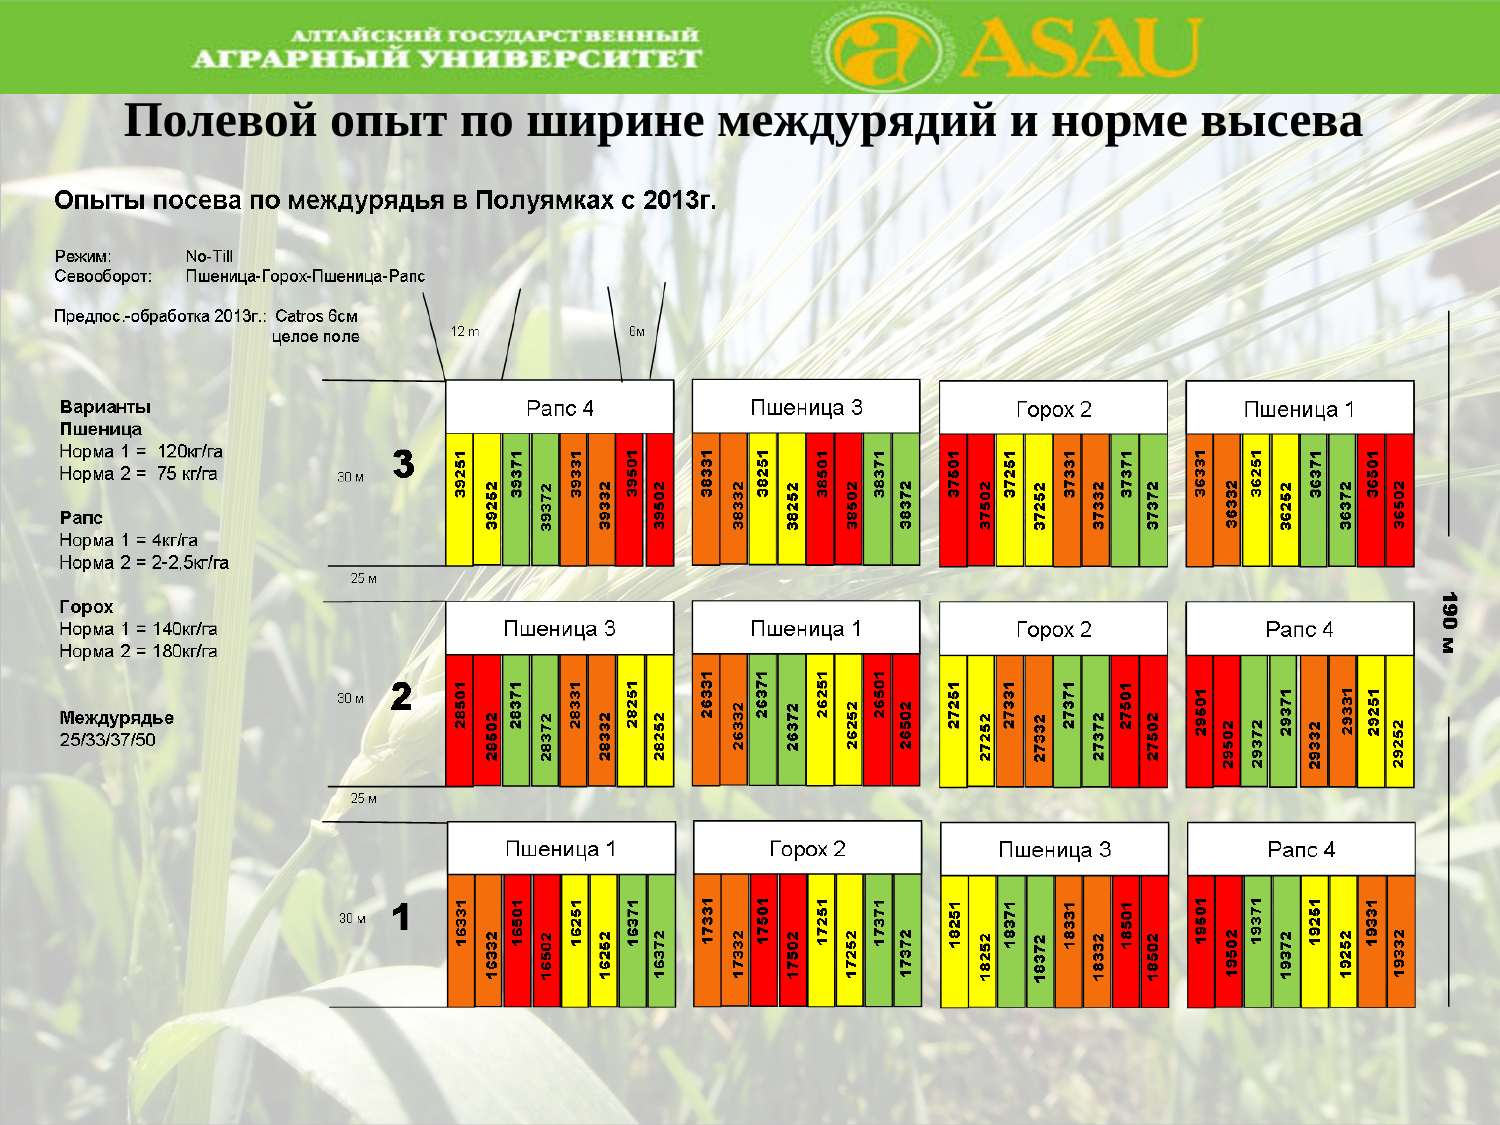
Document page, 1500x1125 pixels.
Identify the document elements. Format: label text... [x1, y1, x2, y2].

picture [46, 179, 1466, 1079]
title Полевой опыт по ширине междурядий и норме высева [74, 103, 1426, 178]
picture [0, 0, 1500, 94]
